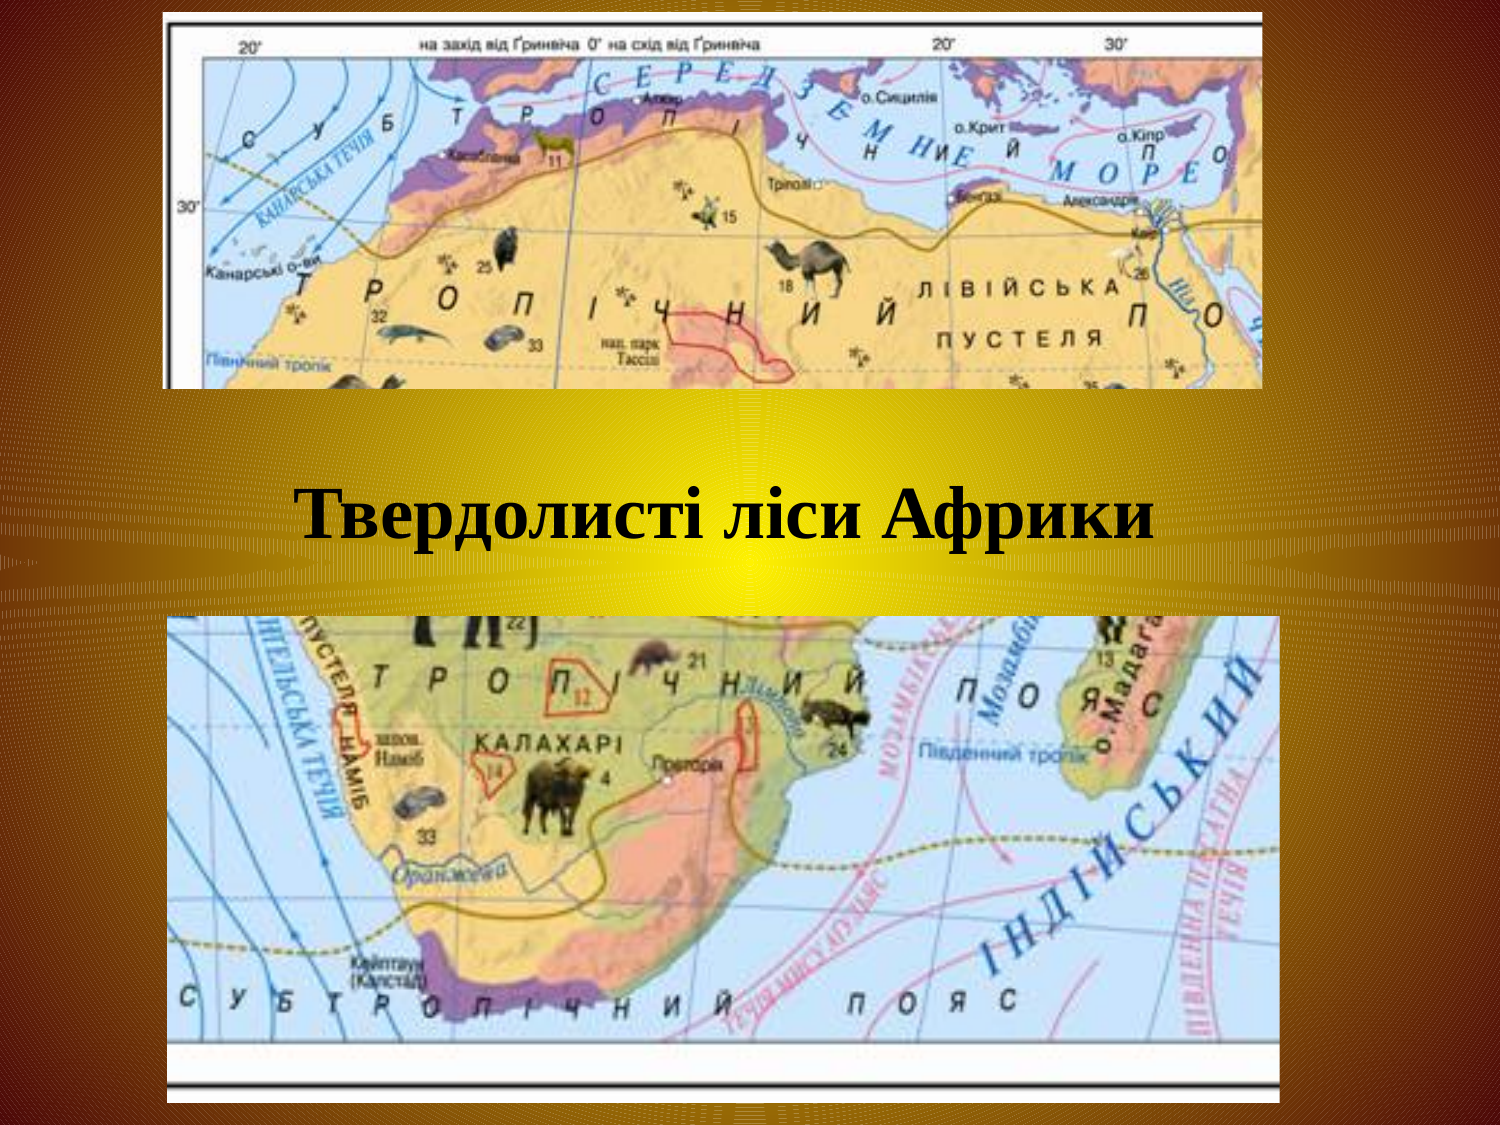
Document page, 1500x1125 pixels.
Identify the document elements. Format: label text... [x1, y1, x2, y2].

title Твердолисті ліси Африки [0, 399, 1450, 617]
picture [162, 12, 1263, 390]
picture [166, 615, 1280, 1104]
